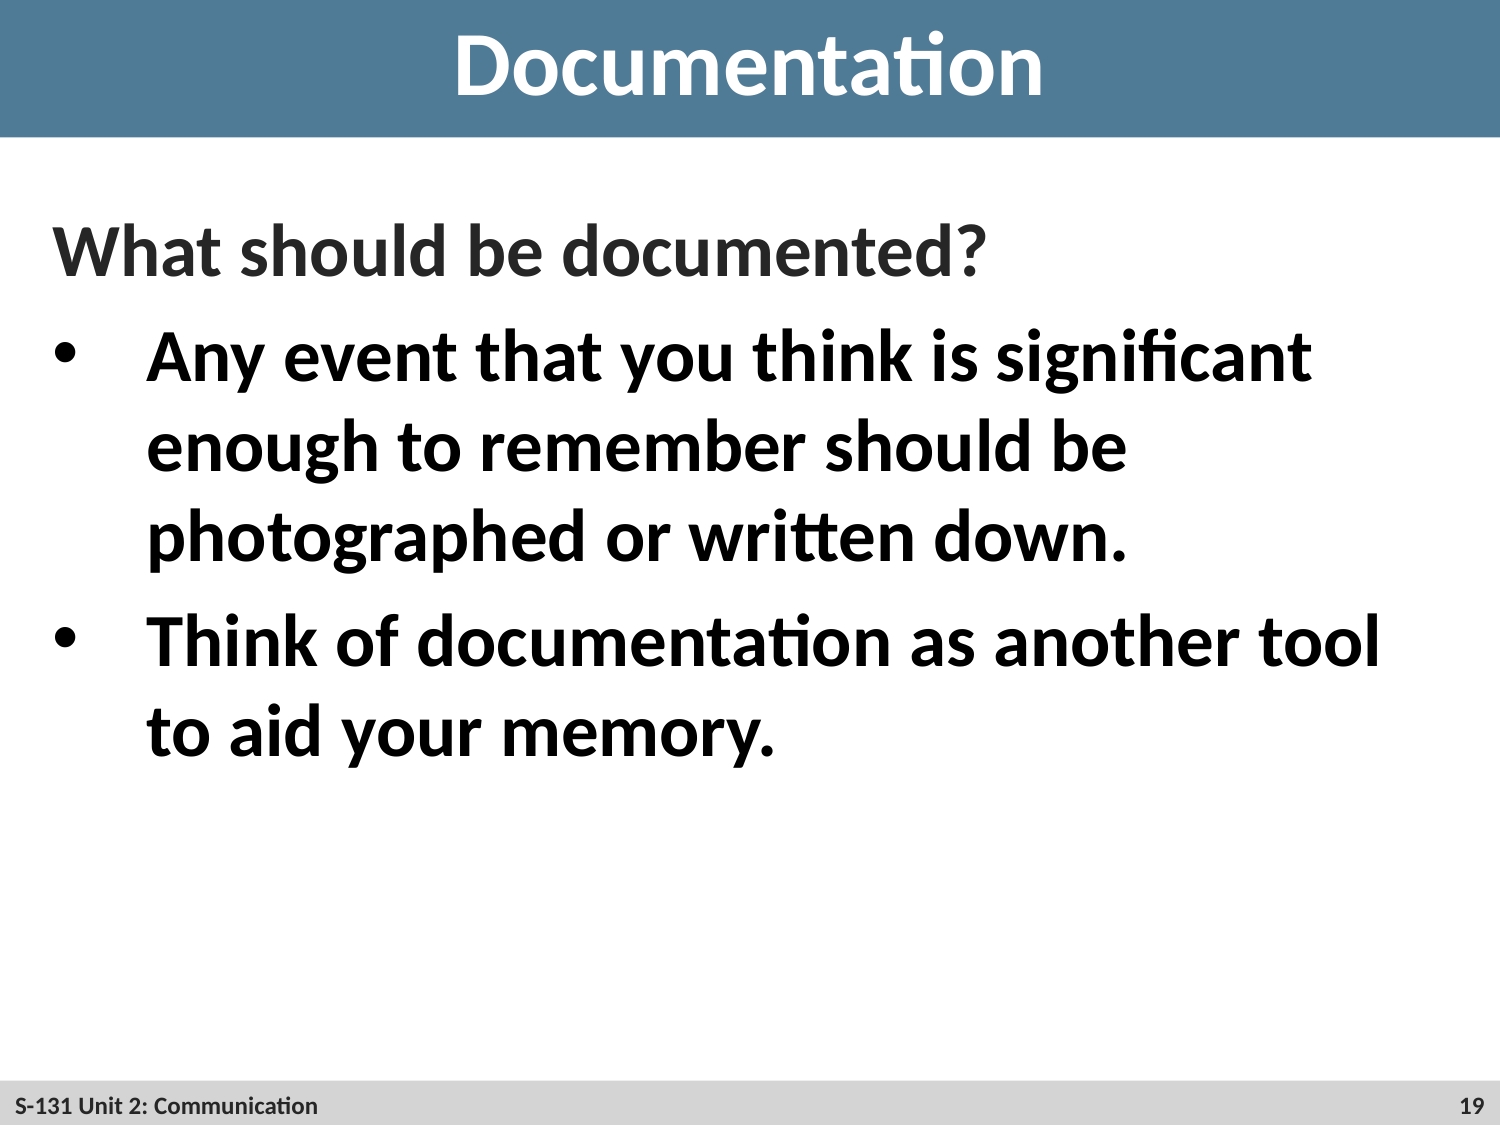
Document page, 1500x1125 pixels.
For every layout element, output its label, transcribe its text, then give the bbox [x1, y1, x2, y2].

list What should be documented? Any event that you think is significant enough to remember should be photographed or written down. Think of documentation as another tool to aid your memory. [37, 193, 1463, 1072]
title Documentation [75, 12, 1425, 105]
